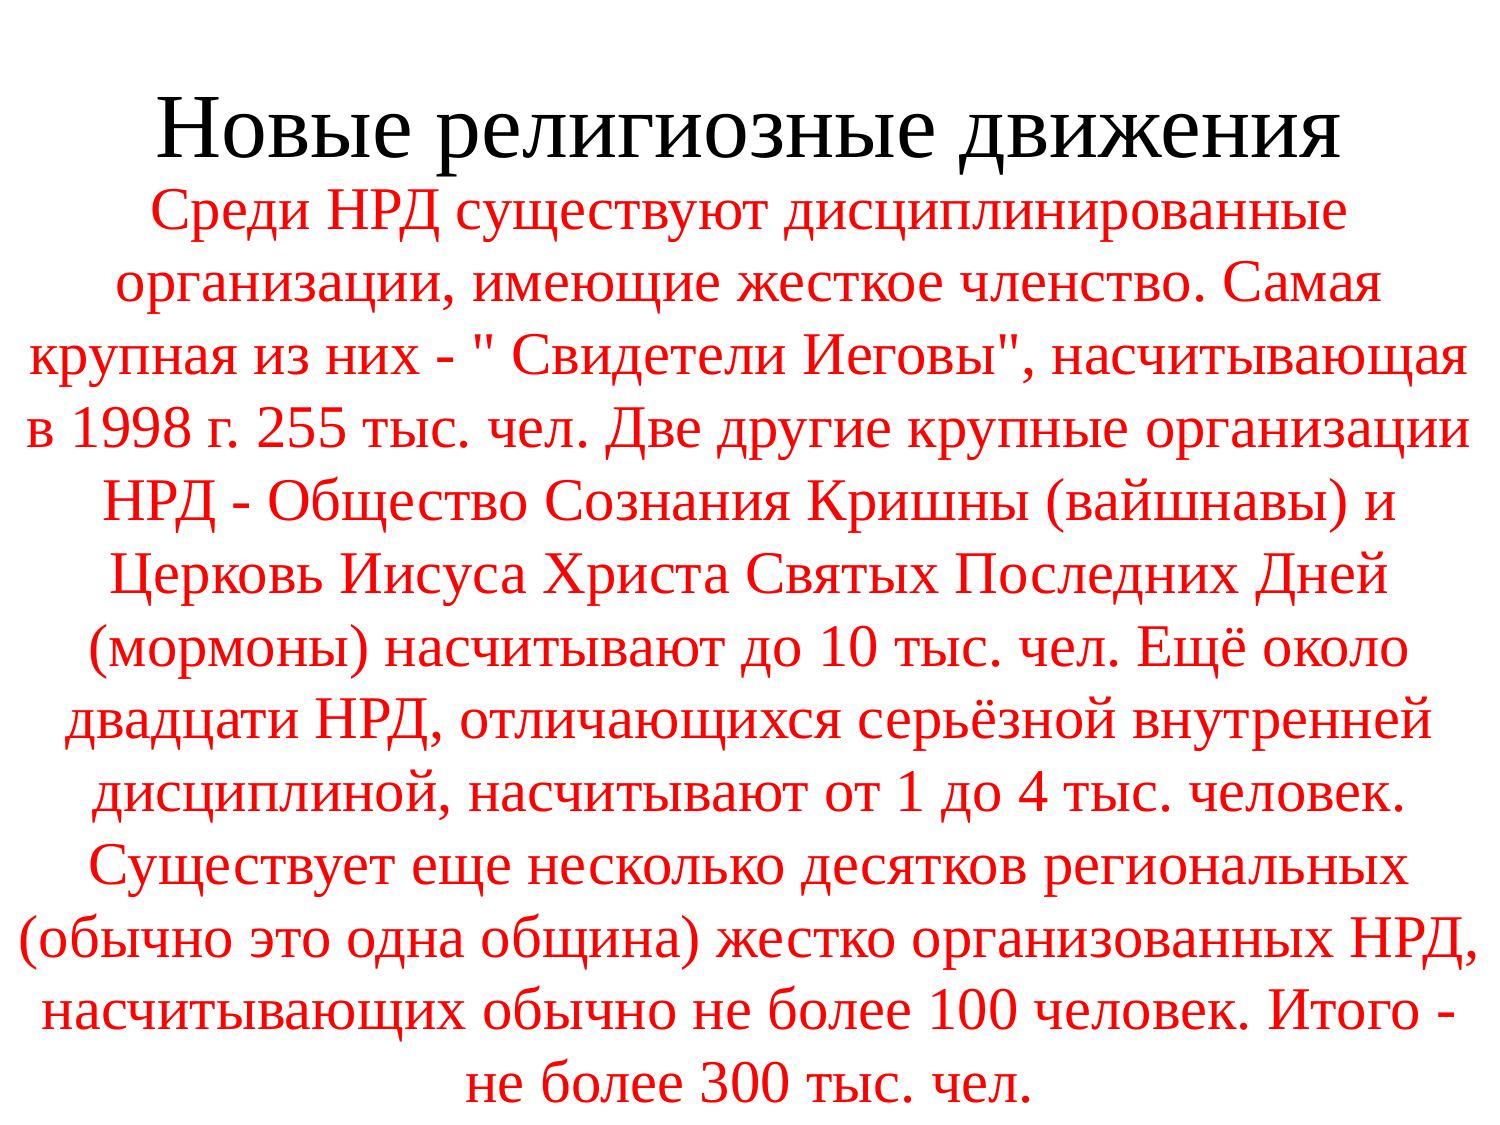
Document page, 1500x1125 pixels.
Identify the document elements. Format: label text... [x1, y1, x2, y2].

title Новые религиозные движения [112, 0, 1388, 160]
subtitle Среди НРД существуют дисциплинированные организации, имеющие жесткое членство. Самая крупная из них - " Свидетели Иеговы", насчитывающая в 1998 г. 255 тыс. чел. Две другие крупные организации НРД - Общество Сознания Кришны (вайшнавы) и Церковь Иисуса Христа Святых Последних Дней (мормоны) насчитывают до 10 тыс. чел. Ещё около двадцати НРД, отличающихся серьёзной внутренней дисциплиной, насчитывают от 1 до 4 тыс. человек. Существует еще несколько десятков региональных (обычно это одна община) жестко организованных НРД, насчитывающих обычно не более 100 человек. Итого - не более 300 тыс. чел. [0, 160, 1500, 1125]
